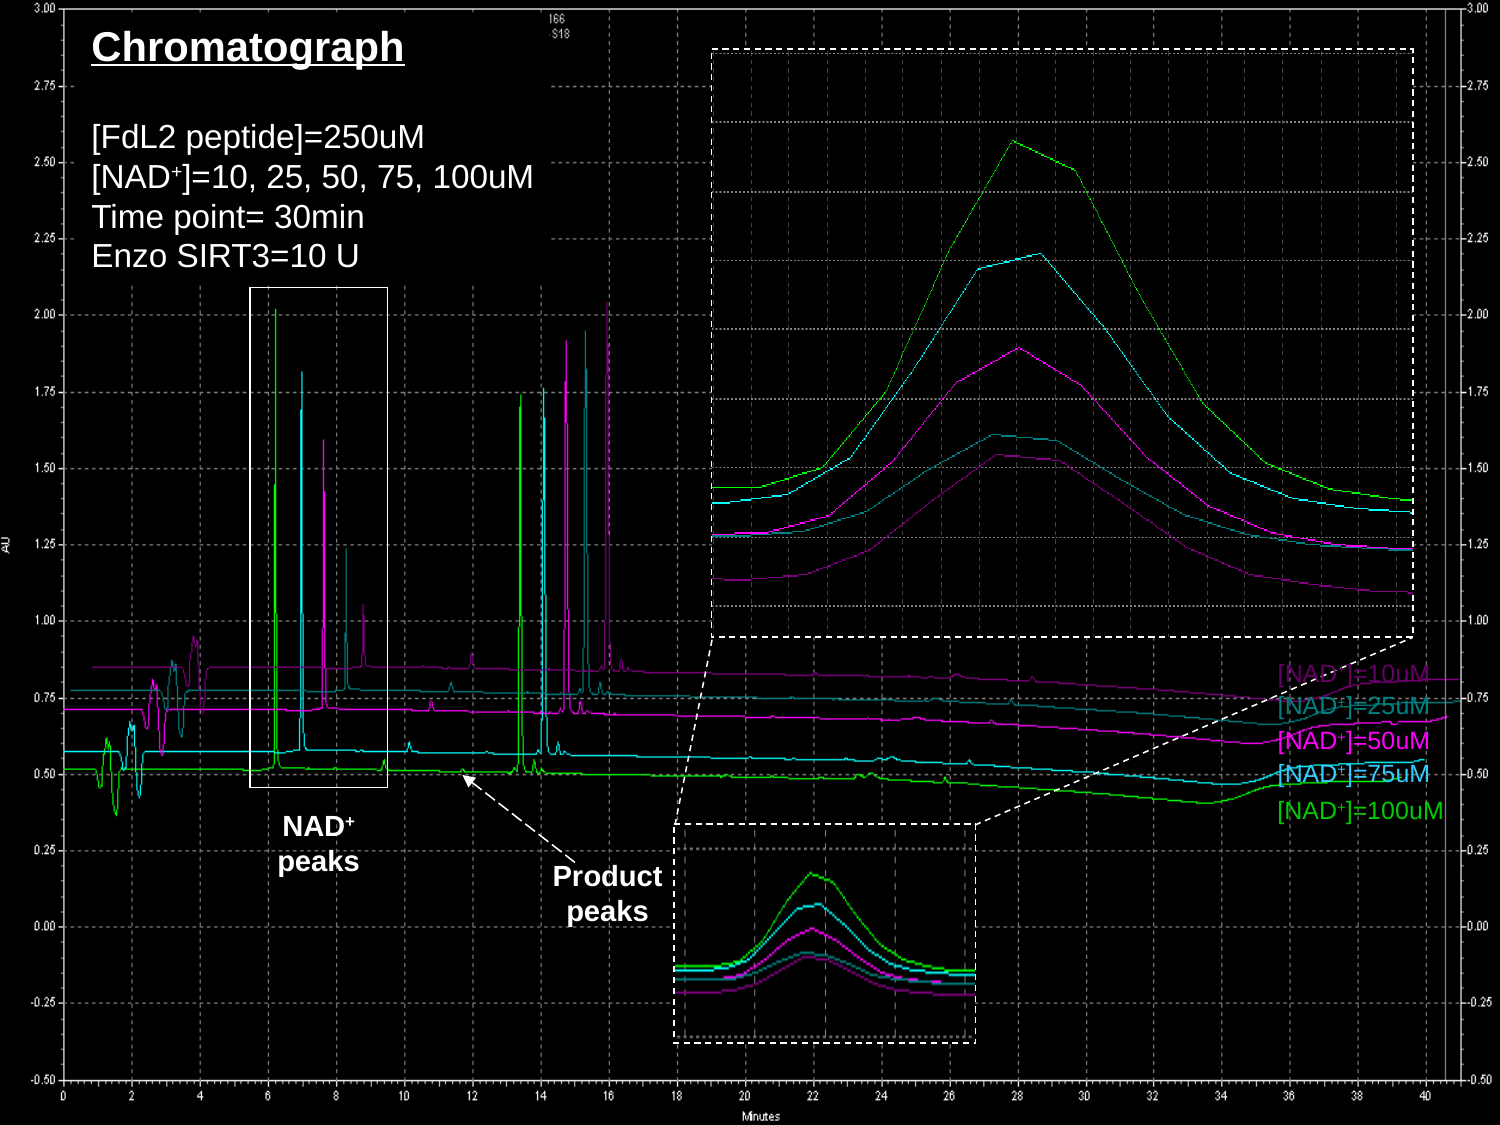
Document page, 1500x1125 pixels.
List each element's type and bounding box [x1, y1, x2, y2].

picture [0, 0, 1500, 1125]
text_box [674, 49, 1413, 1043]
